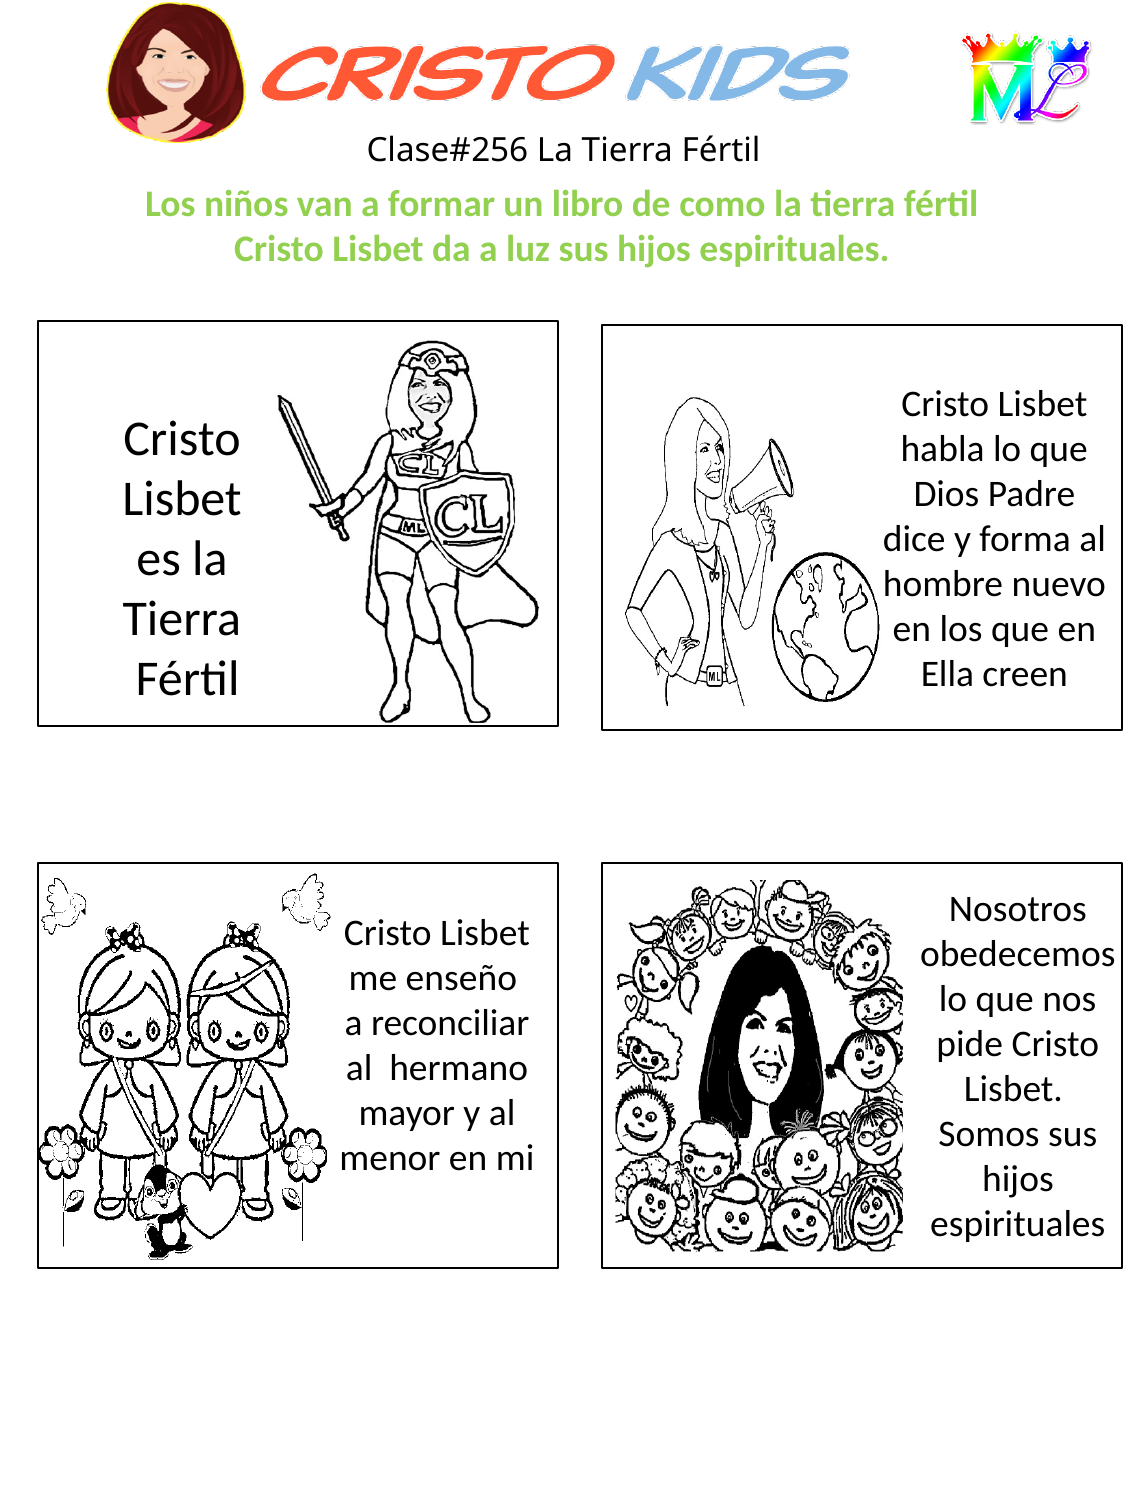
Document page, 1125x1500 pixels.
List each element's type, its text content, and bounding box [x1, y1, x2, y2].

text_box [602, 863, 1123, 1269]
text_box Cristo Lisbet me enseño a reconciliar al hermano mayor y al menor en mi [341, 900, 551, 1186]
text_box Cristo Lisbet es la Tierra Fértil [51, 397, 256, 713]
text_box [38, 863, 559, 1269]
picture [625, 387, 890, 706]
text_box Los niños van a formar un libro de como la tierra fértil Cristo Lisbet da a luz sus hijos espirituales. [104, 171, 1021, 297]
text_box Nosotros obedecemos lo que nos pide Cristo Lisbet. Somos sus hijos espirituales [902, 876, 1125, 1252]
picture [38, 863, 341, 1264]
text_box [38, 321, 559, 727]
text_box [602, 325, 1123, 731]
text_box Clase#256 La Tierra Fértil [215, 120, 913, 175]
picture [957, 29, 1095, 125]
picture [609, 880, 913, 1252]
picture [73, 0, 867, 147]
text_box Cristo Lisbet habla lo que Dios Padre dice y forma al hombre nuevo en los que en Ella creen [866, 371, 1123, 702]
picture [256, 330, 553, 725]
